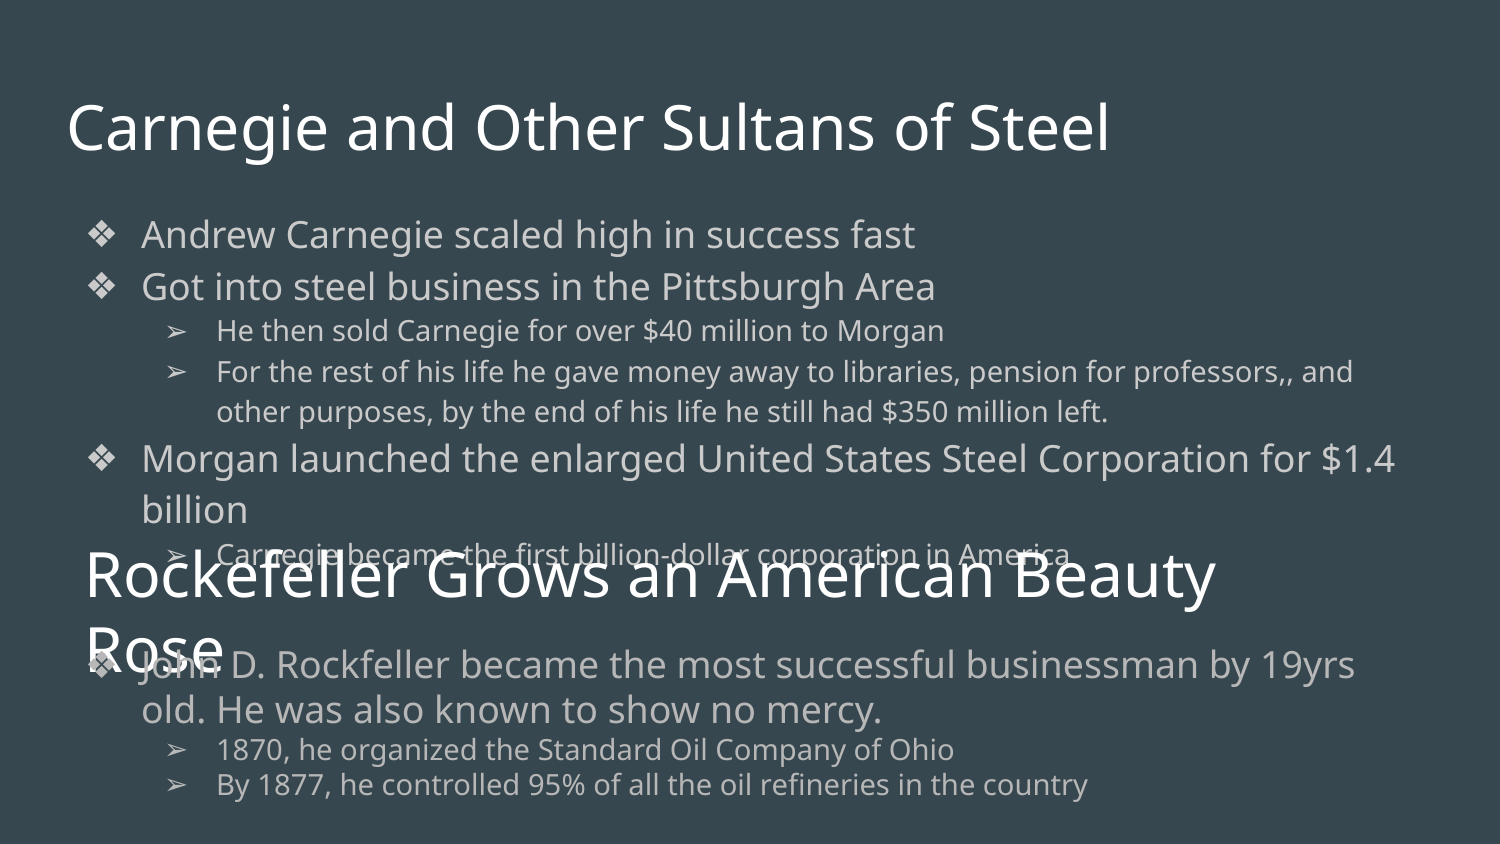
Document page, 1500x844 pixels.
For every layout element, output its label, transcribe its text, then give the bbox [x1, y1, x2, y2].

title Carnegie and Other Sultans of Steel [51, 72, 1449, 167]
text_box Rockefeller Grows an American Beauty Rose [69, 520, 1377, 626]
text_box John D. Rockfeller became the most successful businessman by 19yrs old. He was also known to show no mercy. 1870, he organized the Standard Oil Company of Ohio By 1877, he controlled 95% of all the oil refineries in the country [51, 626, 1434, 793]
list Andrew Carnegie scaled high in success fast Got into steel business in the Pittsburgh Area He then sold Carnegie for over $40 million to Morgan For the rest of his life he gave money away to libraries, pension for professors,, and other purposes, by the end of his life he still had $350 million left. Morgan launched the enlarged United States Steel Corporation for $1.4 billion Carnegie became the first billion-dollar corporation in America [51, 189, 1449, 529]
